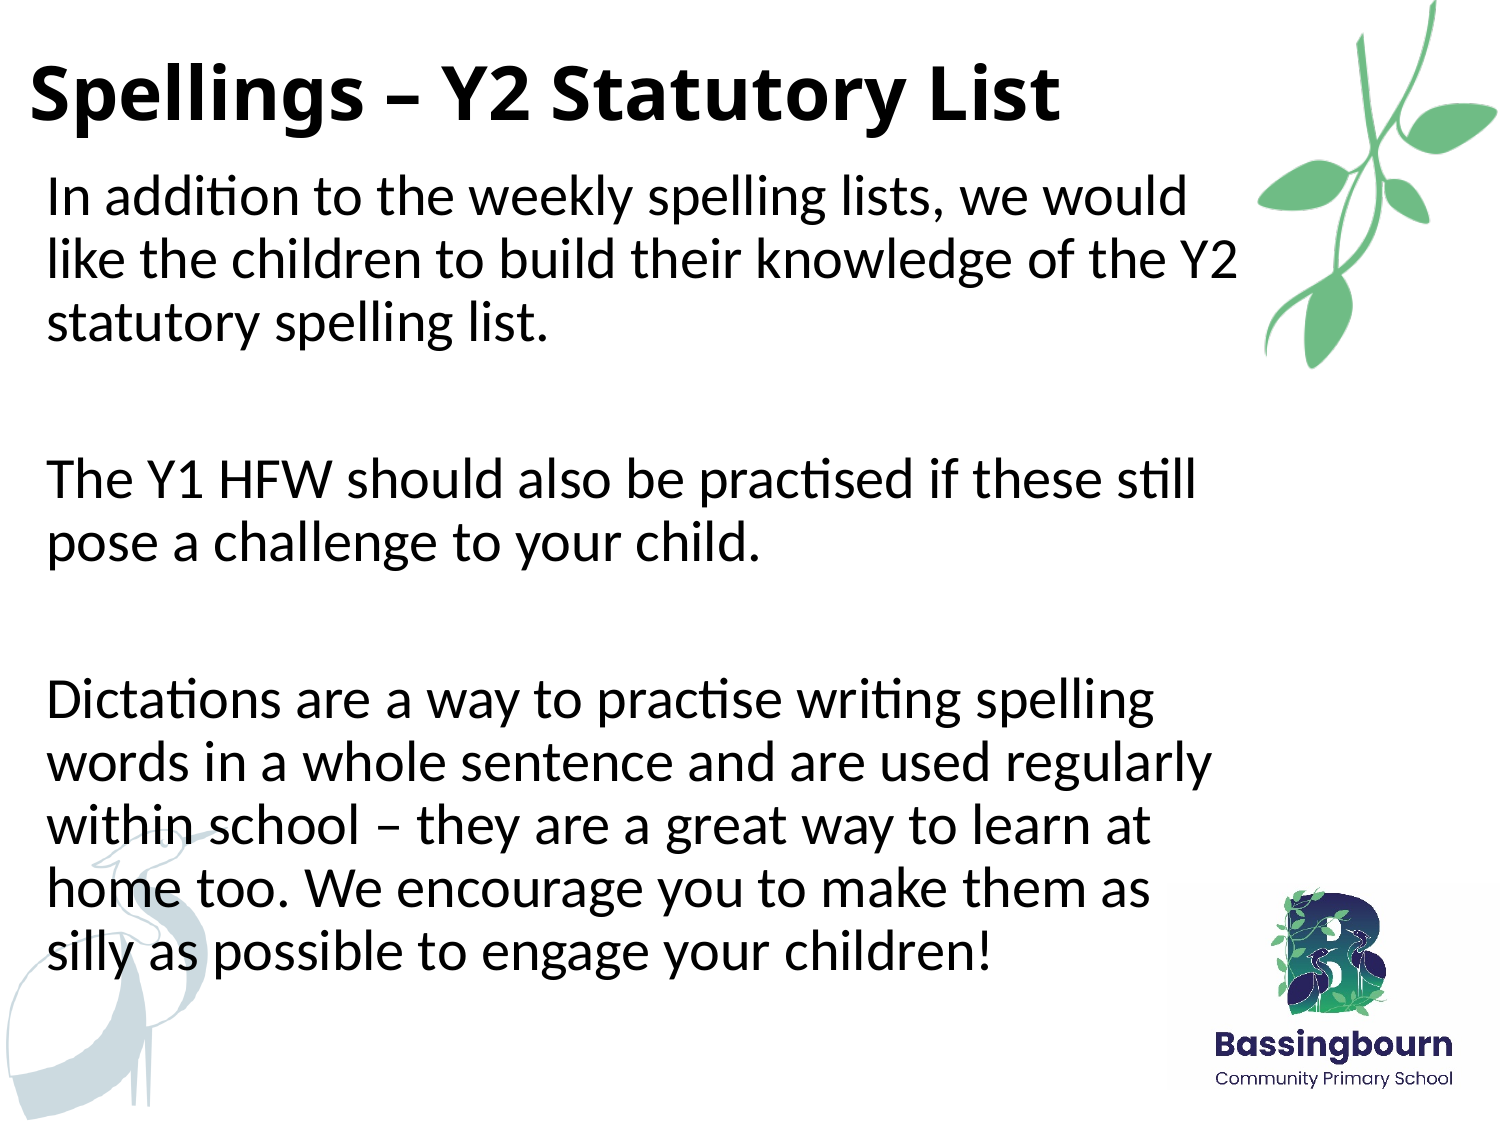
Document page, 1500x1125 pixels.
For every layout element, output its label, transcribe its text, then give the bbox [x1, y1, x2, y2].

title Spellings – Y2 Statutory List [14, 35, 1168, 158]
picture [1255, 0, 1500, 374]
picture [0, 820, 234, 1125]
picture [1166, 882, 1500, 1090]
list In addition to the weekly spelling lists, we would like the children to build their knowledge of the Y2 statutory spelling list. The Y1 HFW should also be practised if these still pose a challenge to your child. Dictations are a way to practise writing spelling words in a whole sentence and are used regularly within school – they are a great way to learn at home too. We encourage you to make them as silly as possible to engage your children! [31, 157, 1278, 767]
